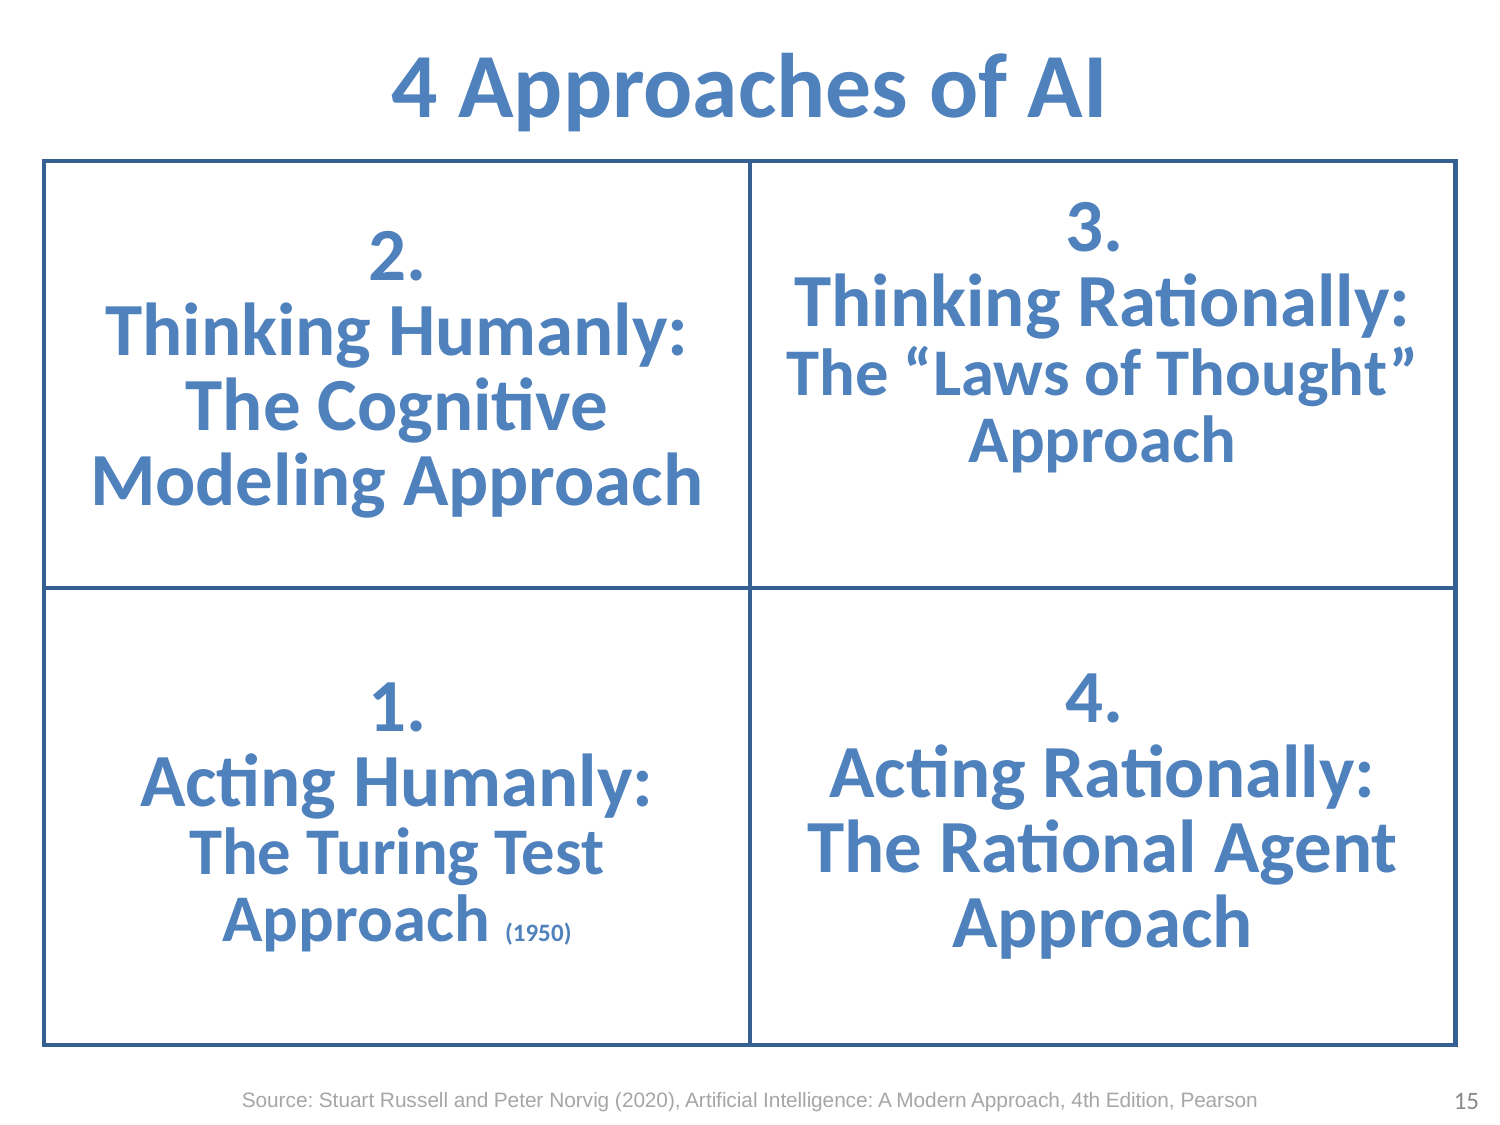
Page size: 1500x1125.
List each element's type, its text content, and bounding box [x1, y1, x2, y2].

title 4 Approaches of AI [74, 7, 1425, 156]
table_header 3. Thinking Rationally: The “Laws of Thought” Approach [752, 163, 1453, 586]
slide_number 15 [1144, 1069, 1495, 1125]
text_box Source: Stuart Russell and Peter Norvig (2020), Artificial Intelligence: A Modern Approach, 4th Edition, Pearson [177, 1079, 1323, 1119]
table_cell 4. Acting Rationally: The Rational Agent Approach [752, 590, 1453, 1043]
table_header 2. Thinking Humanly: The Cognitive Modeling Approach [46, 163, 748, 586]
table_cell 1. Acting Humanly: The Turing Test Approach (1950) [46, 590, 748, 1043]
